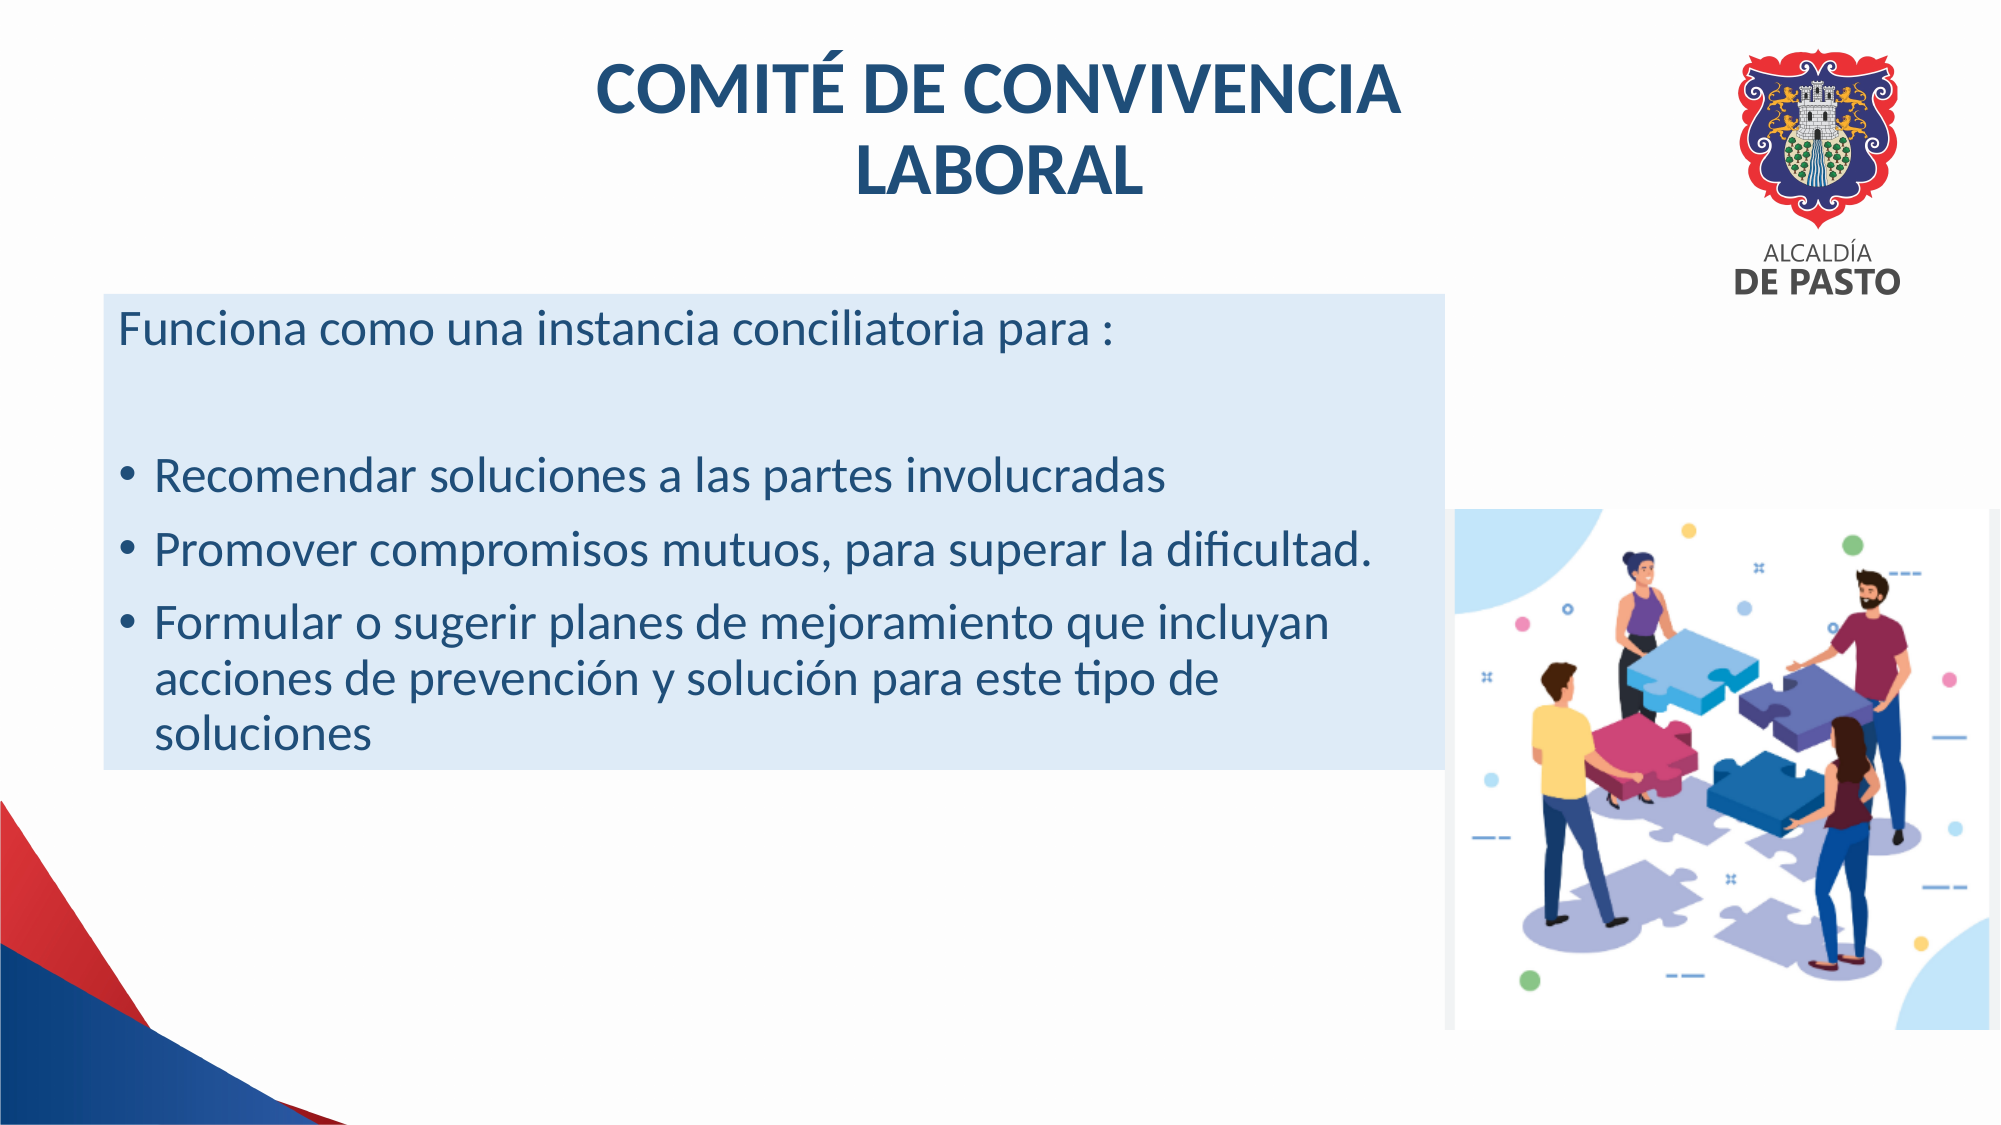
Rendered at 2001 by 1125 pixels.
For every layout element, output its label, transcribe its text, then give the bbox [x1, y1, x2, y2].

picture [0, 0, 2001, 1125]
list Funciona como una instancia conciliatoria para : Recomendar soluciones a las partes involucradas Promover compromisos mutuos, para superar la dificultad. Formular o sugerir planes de mejoramiento que incluyan acciones de prevención y solución para este tipo de soluciones [103, 293, 1446, 771]
title COMITÉ DE CONVIVENCIA LABORAL [468, 54, 1532, 206]
